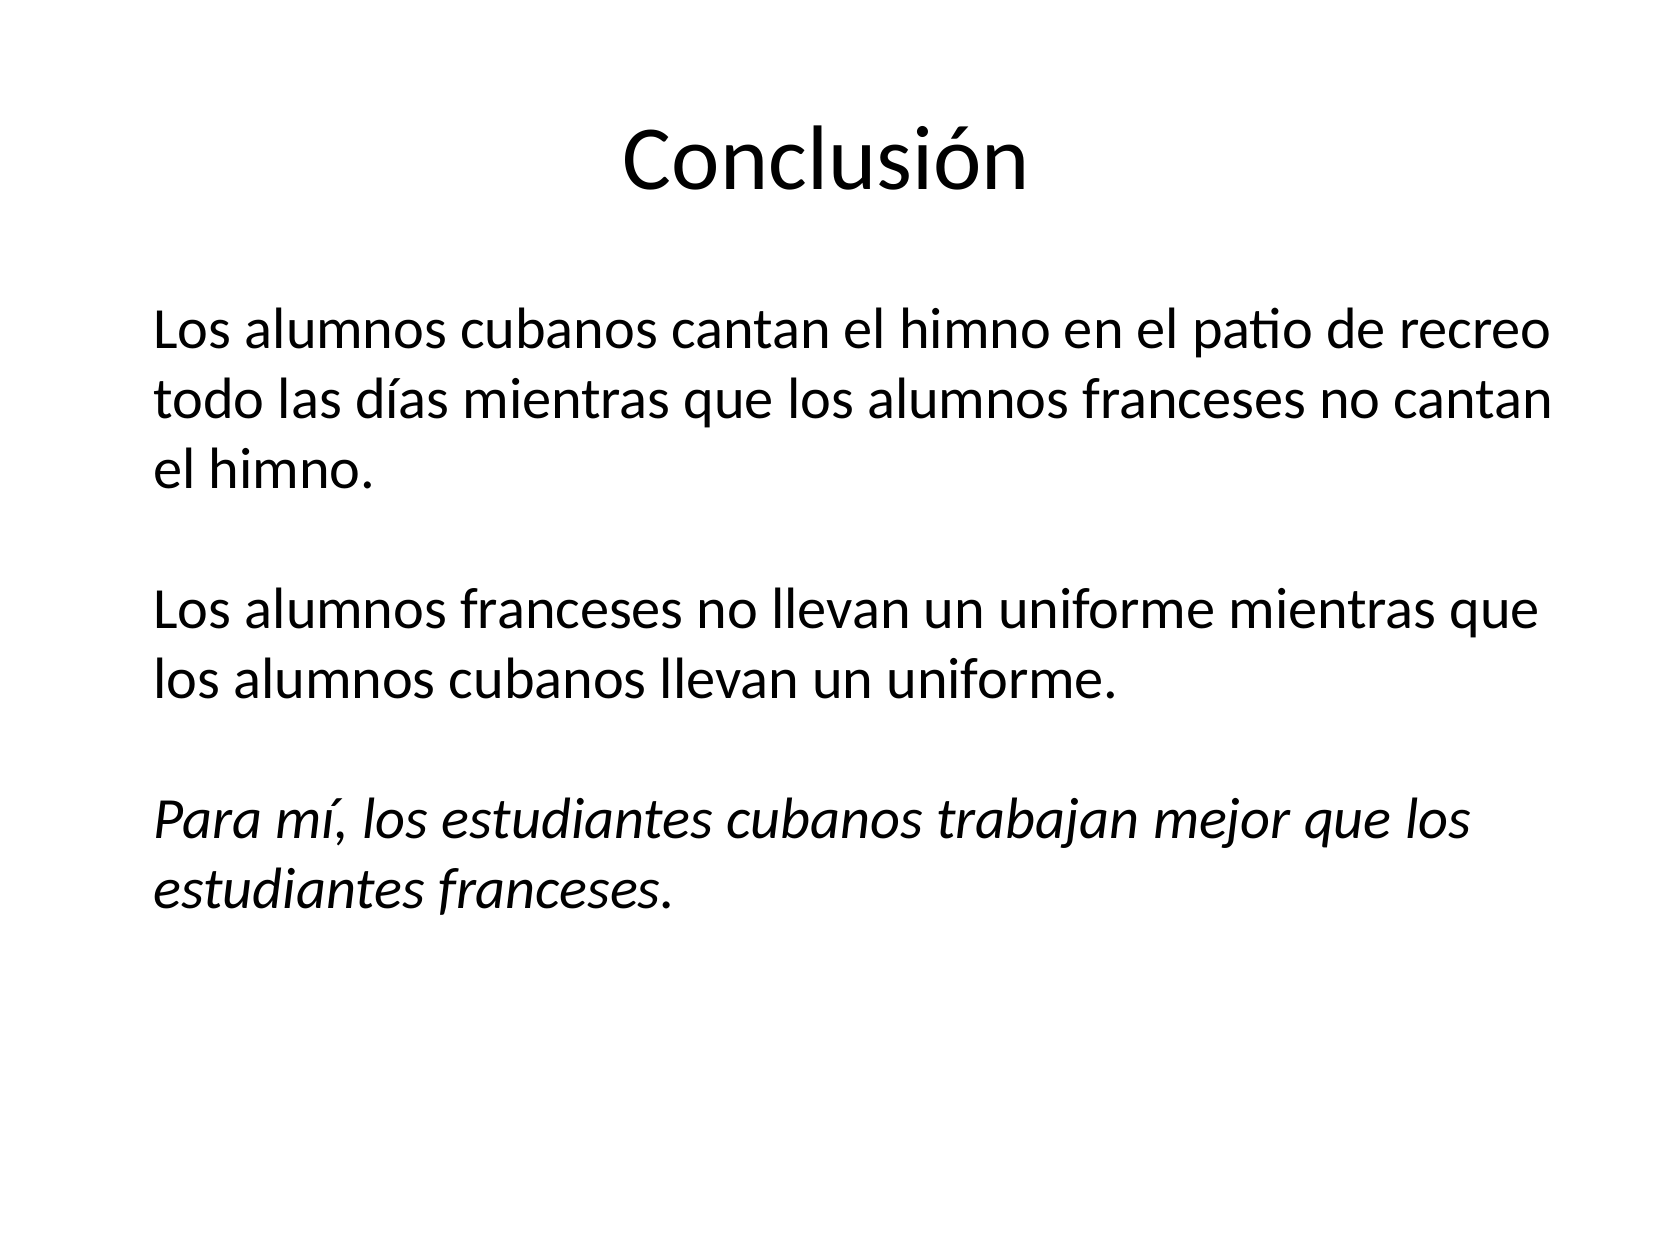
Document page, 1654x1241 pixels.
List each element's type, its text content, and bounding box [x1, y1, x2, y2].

text_box Los alumnos cubanos cantan el himno en el patio de recreo todo las días mientras que los alumnos franceses no cantan el himno. Los alumnos franceses no llevan un uniforme mientras que los alumnos cubanos llevan un uniforme. Para mí, los estudiantes cubanos trabajan mejor que los estudiantes franceses. [82, 290, 1571, 1109]
text_box Conclusión [82, 49, 1571, 257]
